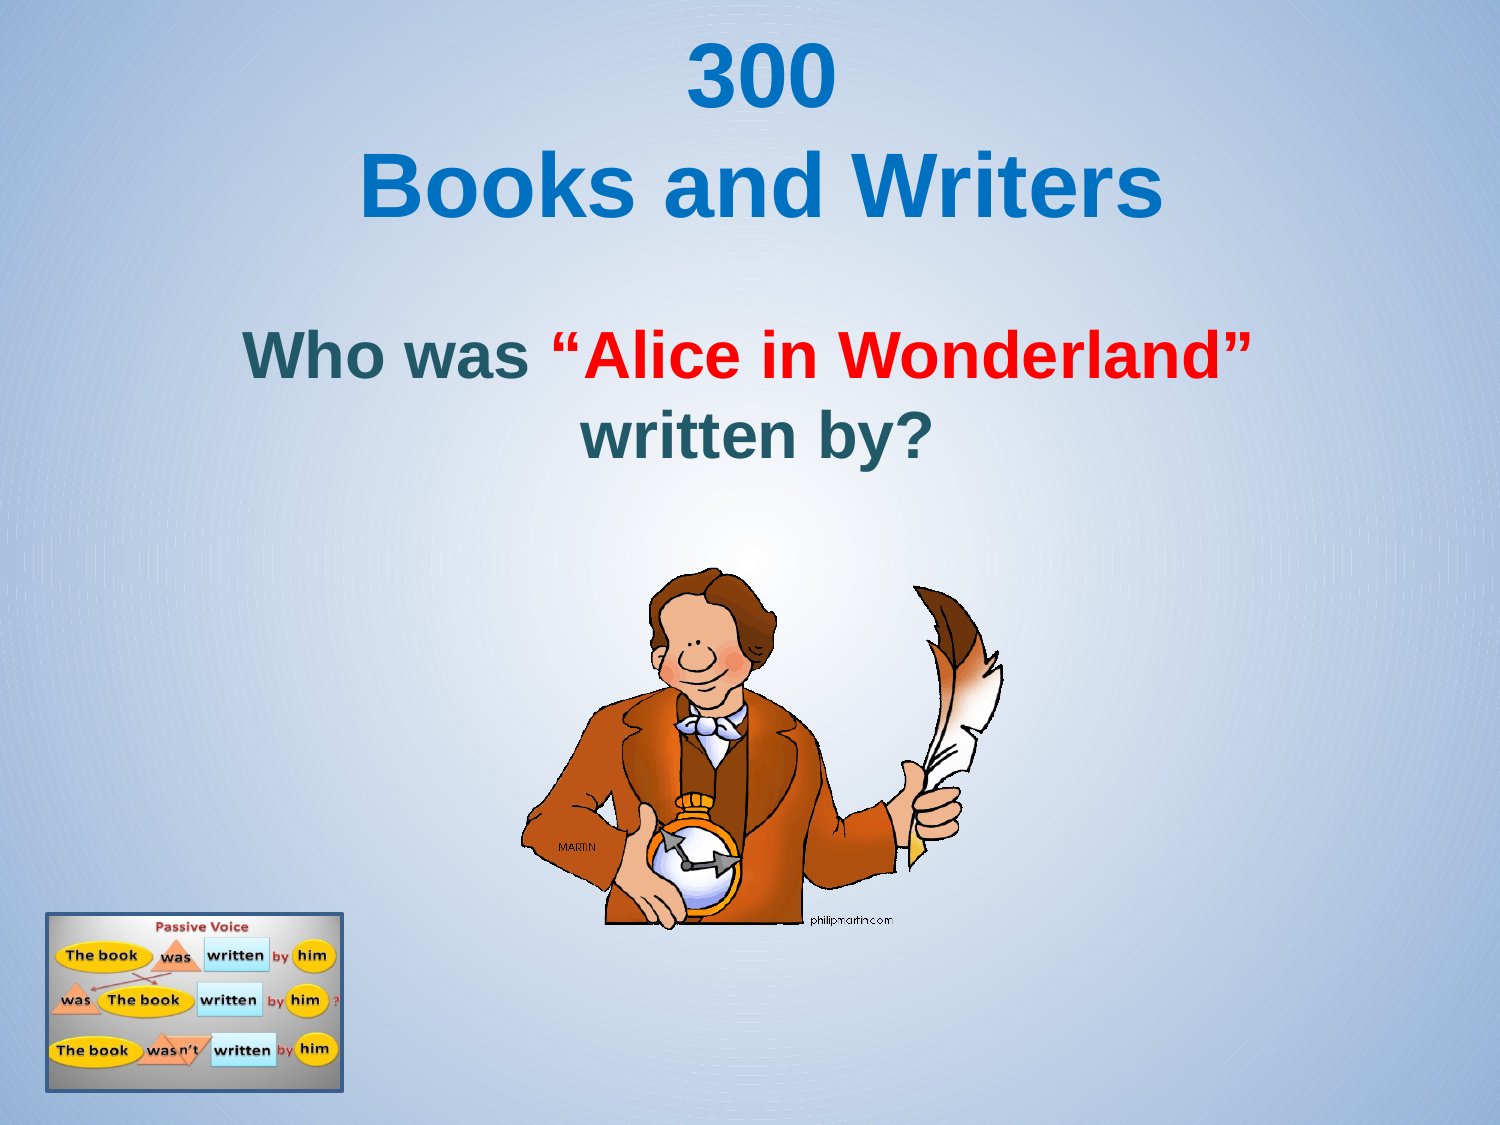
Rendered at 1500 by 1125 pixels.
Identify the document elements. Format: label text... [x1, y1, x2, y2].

picture [503, 550, 1013, 941]
text_box 300 Books and Writers [124, 87, 1400, 275]
text_box Who was “Alice in Wonderland” written by? [227, 304, 1290, 580]
text_box [45, 912, 344, 1093]
